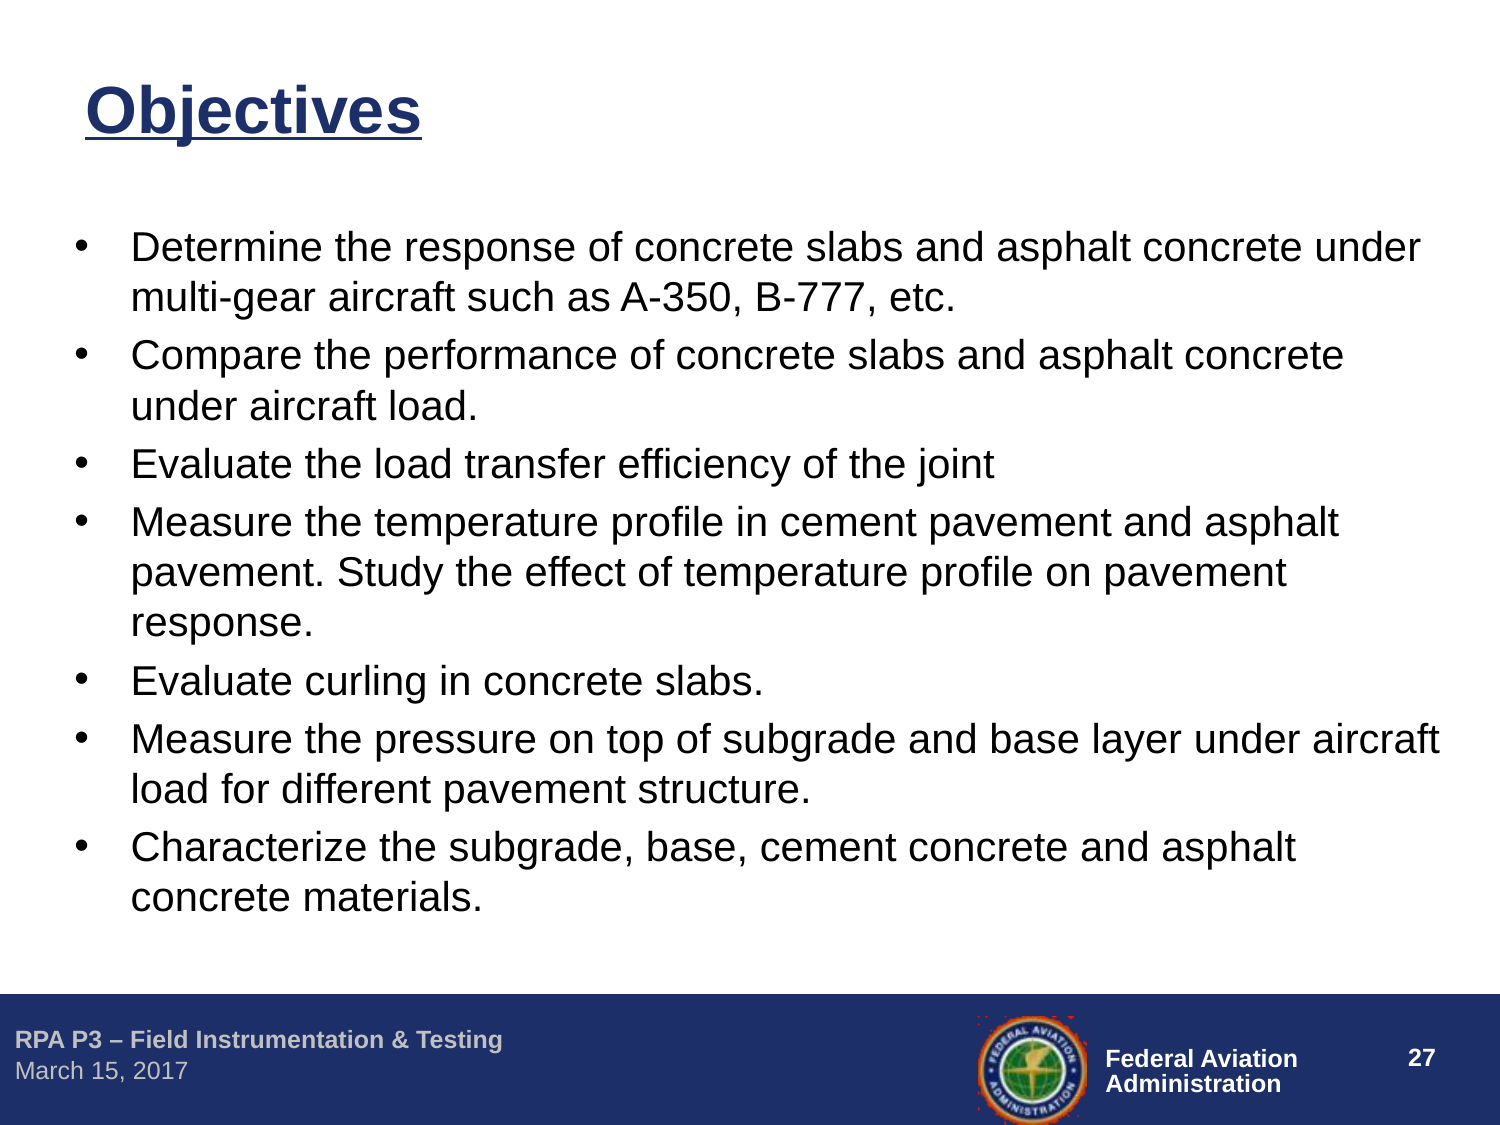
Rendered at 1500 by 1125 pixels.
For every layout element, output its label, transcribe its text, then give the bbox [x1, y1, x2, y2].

list Determine the response of concrete slabs and asphalt concrete under multi-gear aircraft such as A-350, B-777, etc. Compare the performance of concrete slabs and asphalt concrete under aircraft load. Evaluate the load transfer efficiency of the joint Measure the temperature profile in cement pavement and asphalt pavement. Study the effect of temperature profile on pavement response. Evaluate curling in concrete slabs. Measure the pressure on top of subgrade and base layer under aircraft load for different pavement structure. Characterize the subgrade, base, cement concrete and asphalt concrete materials. [50, 212, 1461, 933]
picture [978, 1016, 1087, 1125]
title Objectives [70, 56, 1461, 157]
